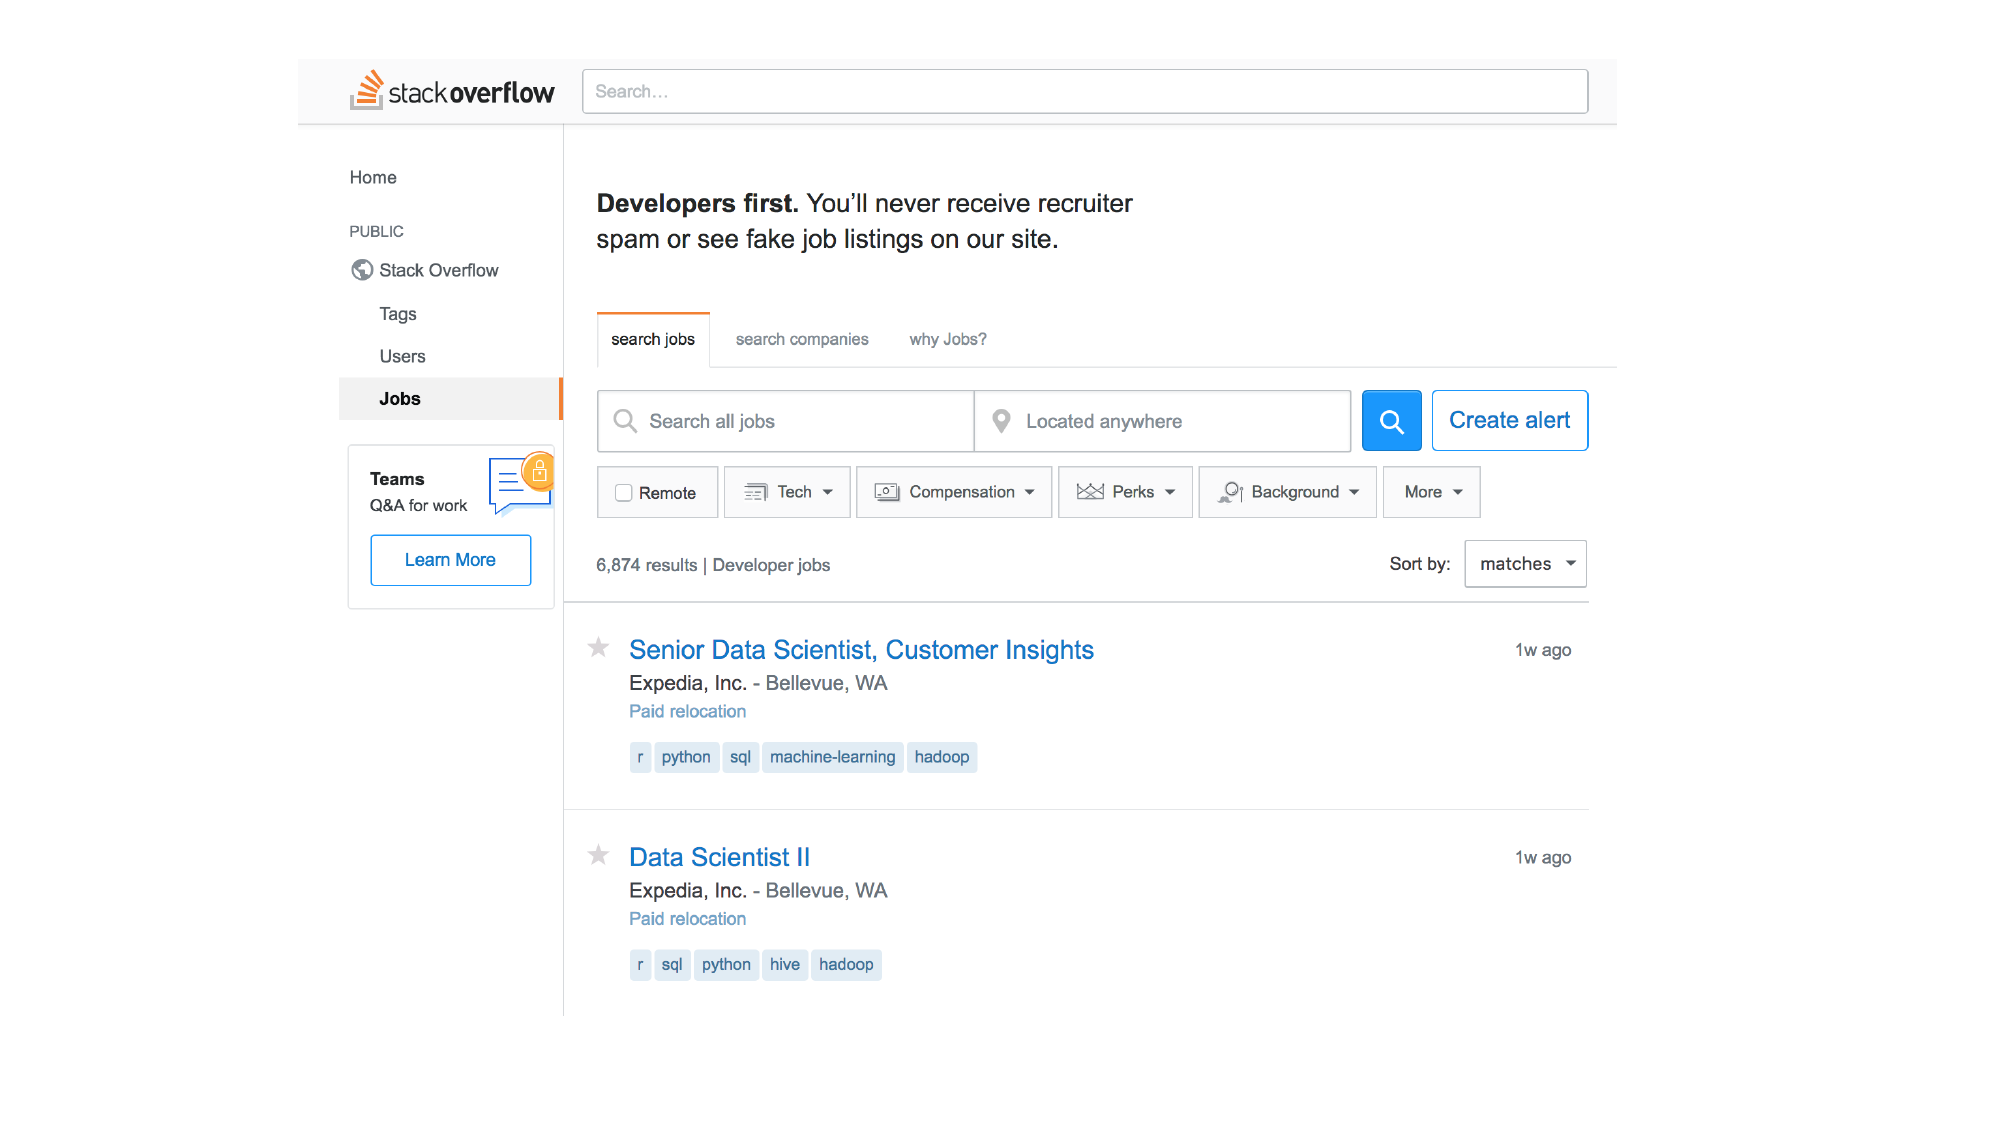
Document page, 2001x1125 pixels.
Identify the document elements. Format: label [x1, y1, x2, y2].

list [297, 59, 1617, 1017]
